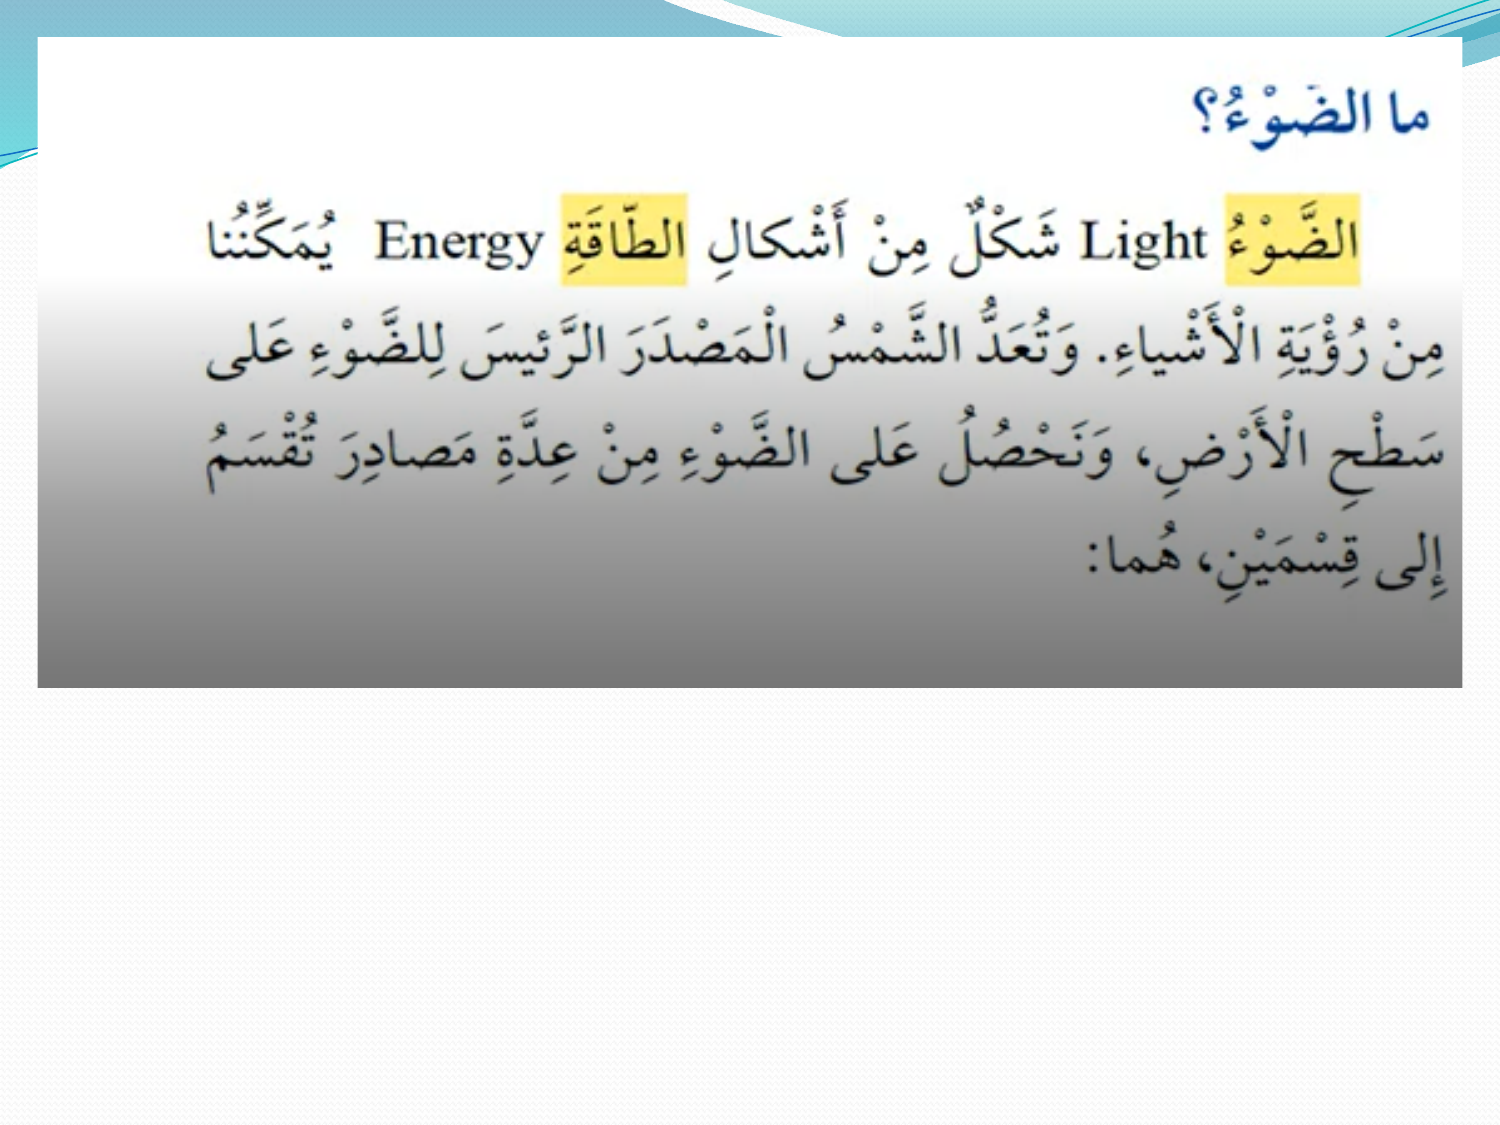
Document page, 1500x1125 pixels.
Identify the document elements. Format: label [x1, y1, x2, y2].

list [37, 37, 1463, 688]
